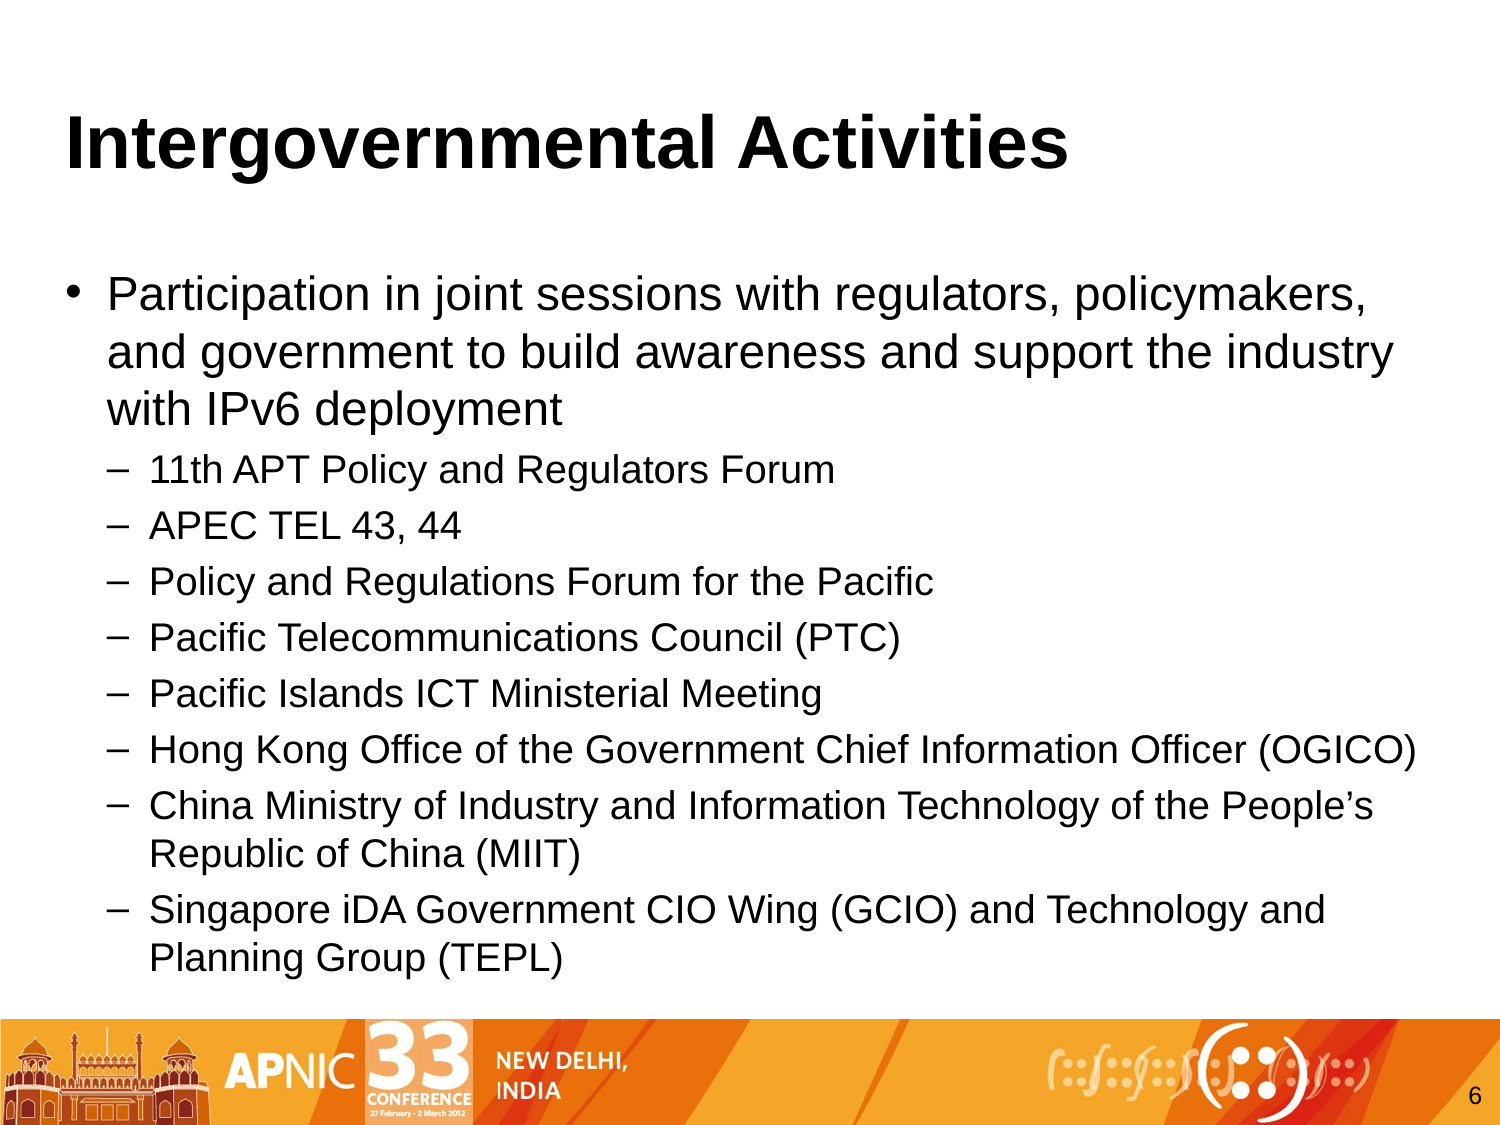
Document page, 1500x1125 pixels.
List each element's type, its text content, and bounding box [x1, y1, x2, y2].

title Intergovernmental Activities [64, 45, 1436, 233]
list Participation in joint sessions with regulators, policymakers, and government to build awareness and support the industry with IPv6 deployment 11th APT Policy and Regulators Forum APEC TEL 43, 44 Policy and Regulations Forum for the Pacific Pacific Telecommunications Council (PTC) Pacific Islands ICT Ministerial Meeting Hong Kong Office of the Government Chief Information Officer (OGICO) China Ministry of Industry and Information Technology of the People’s Republic of China (MIIT) Singapore iDA Government CIO Wing (GCIO) and Technology and Planning Group (TEPL) [64, 262, 1436, 1012]
slide_number 6 [1435, 1074, 1483, 1110]
picture [0, 1019, 1500, 1125]
